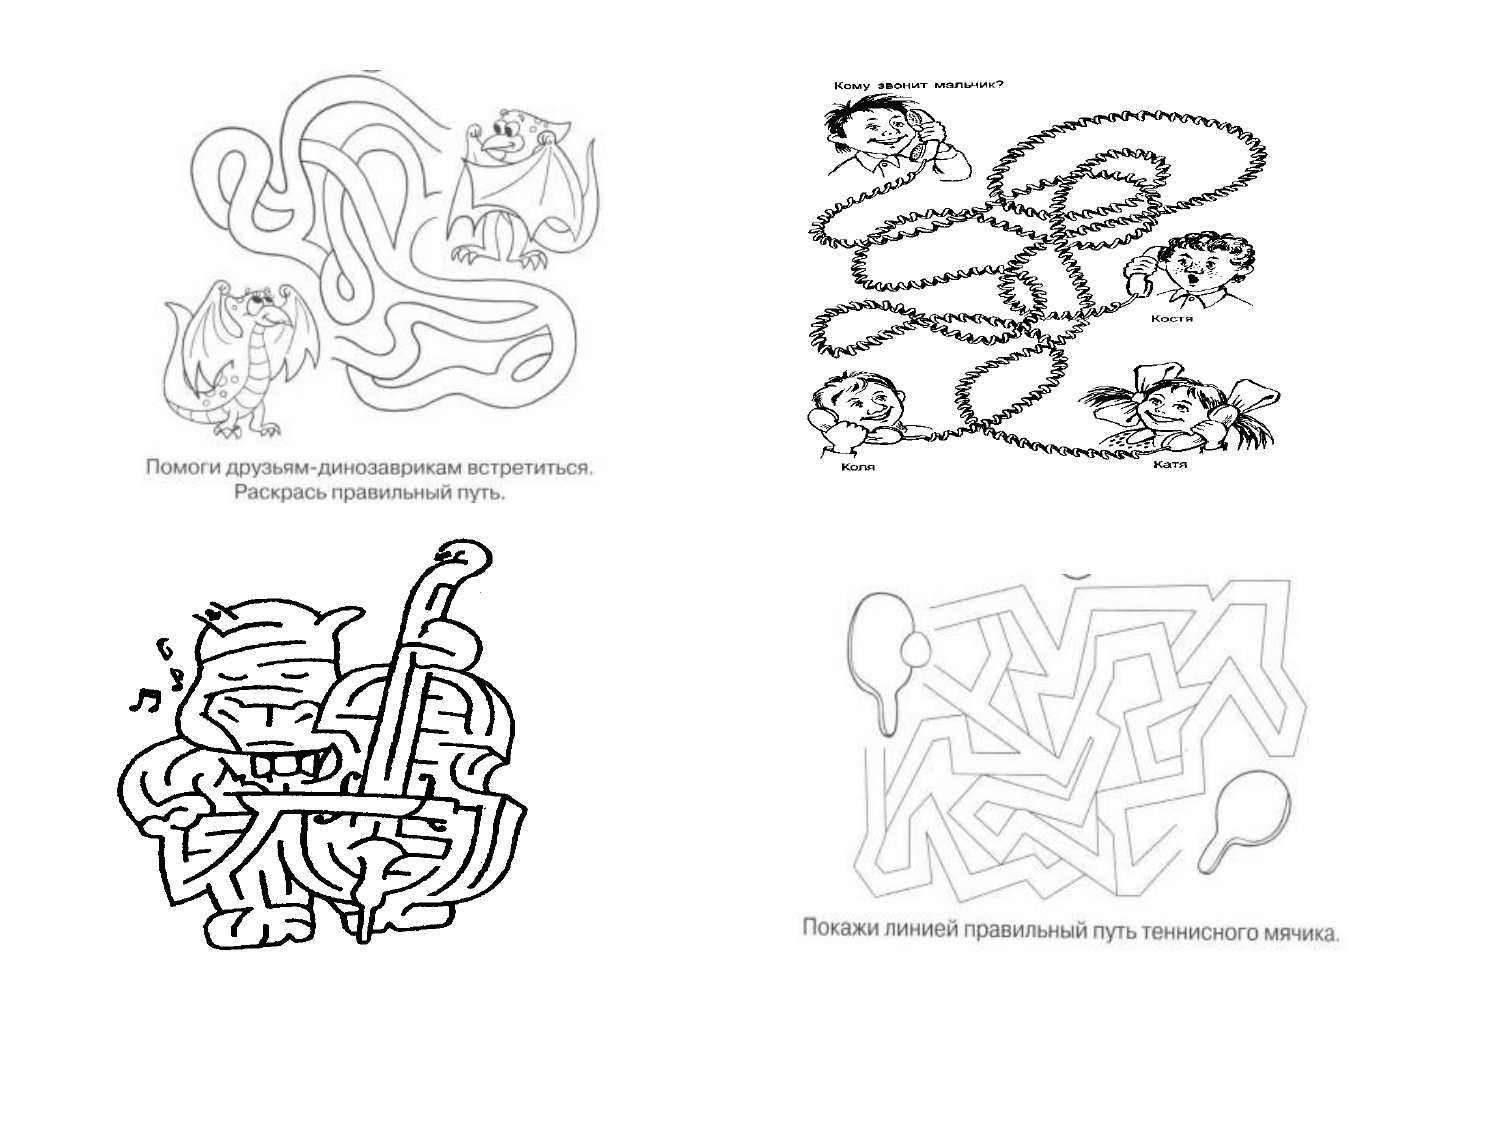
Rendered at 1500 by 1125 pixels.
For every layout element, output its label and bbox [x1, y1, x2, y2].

picture [116, 538, 528, 950]
picture [116, 70, 633, 503]
picture [796, 573, 1347, 951]
picture [773, 70, 1352, 481]
